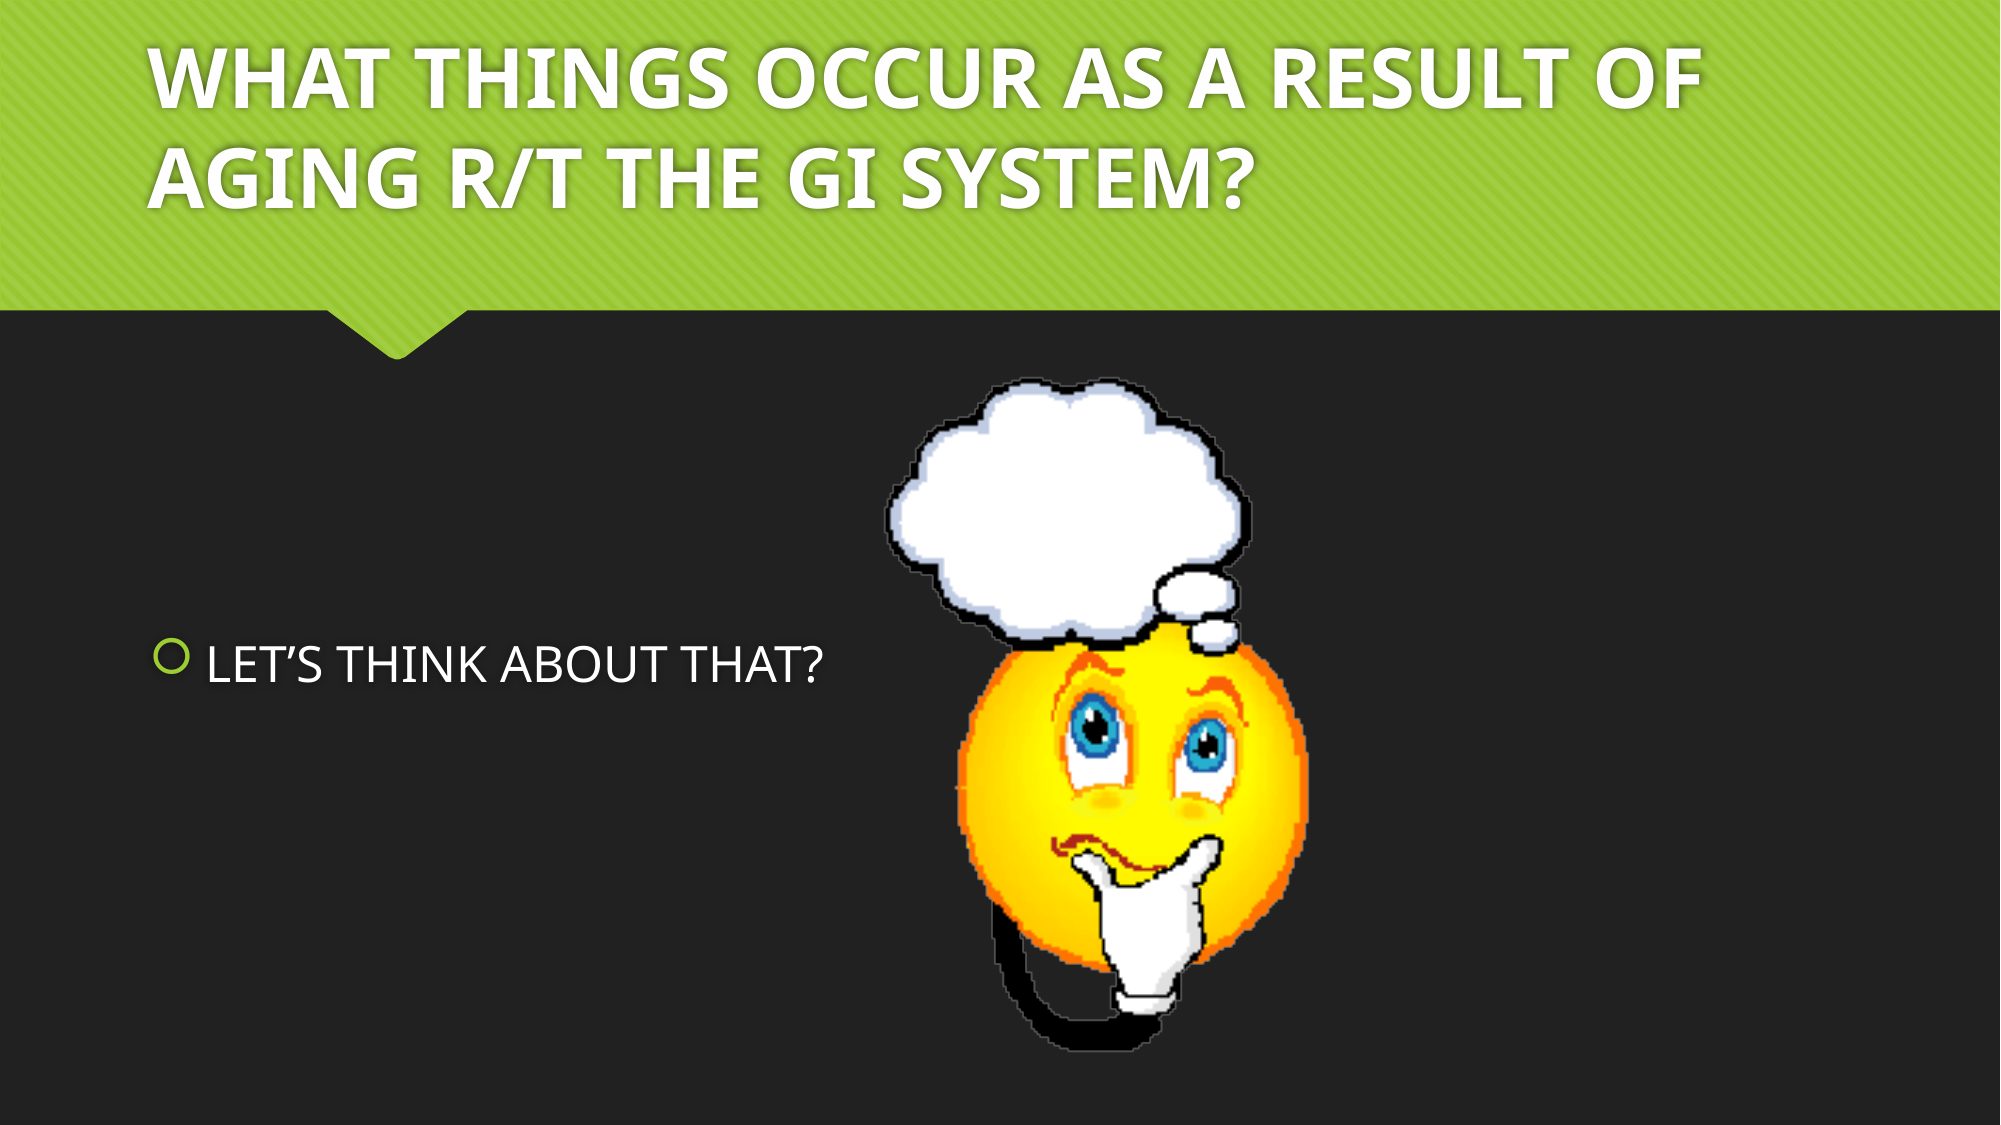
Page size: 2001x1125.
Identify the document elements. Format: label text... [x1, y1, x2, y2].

picture [880, 373, 1312, 1055]
list LET’S THINK ABOUT THAT? [134, 364, 1866, 962]
title WHAT THINGS OCCUR AS A RESULT OF AGING R/T THE GI SYSTEM? [132, 73, 1868, 233]
